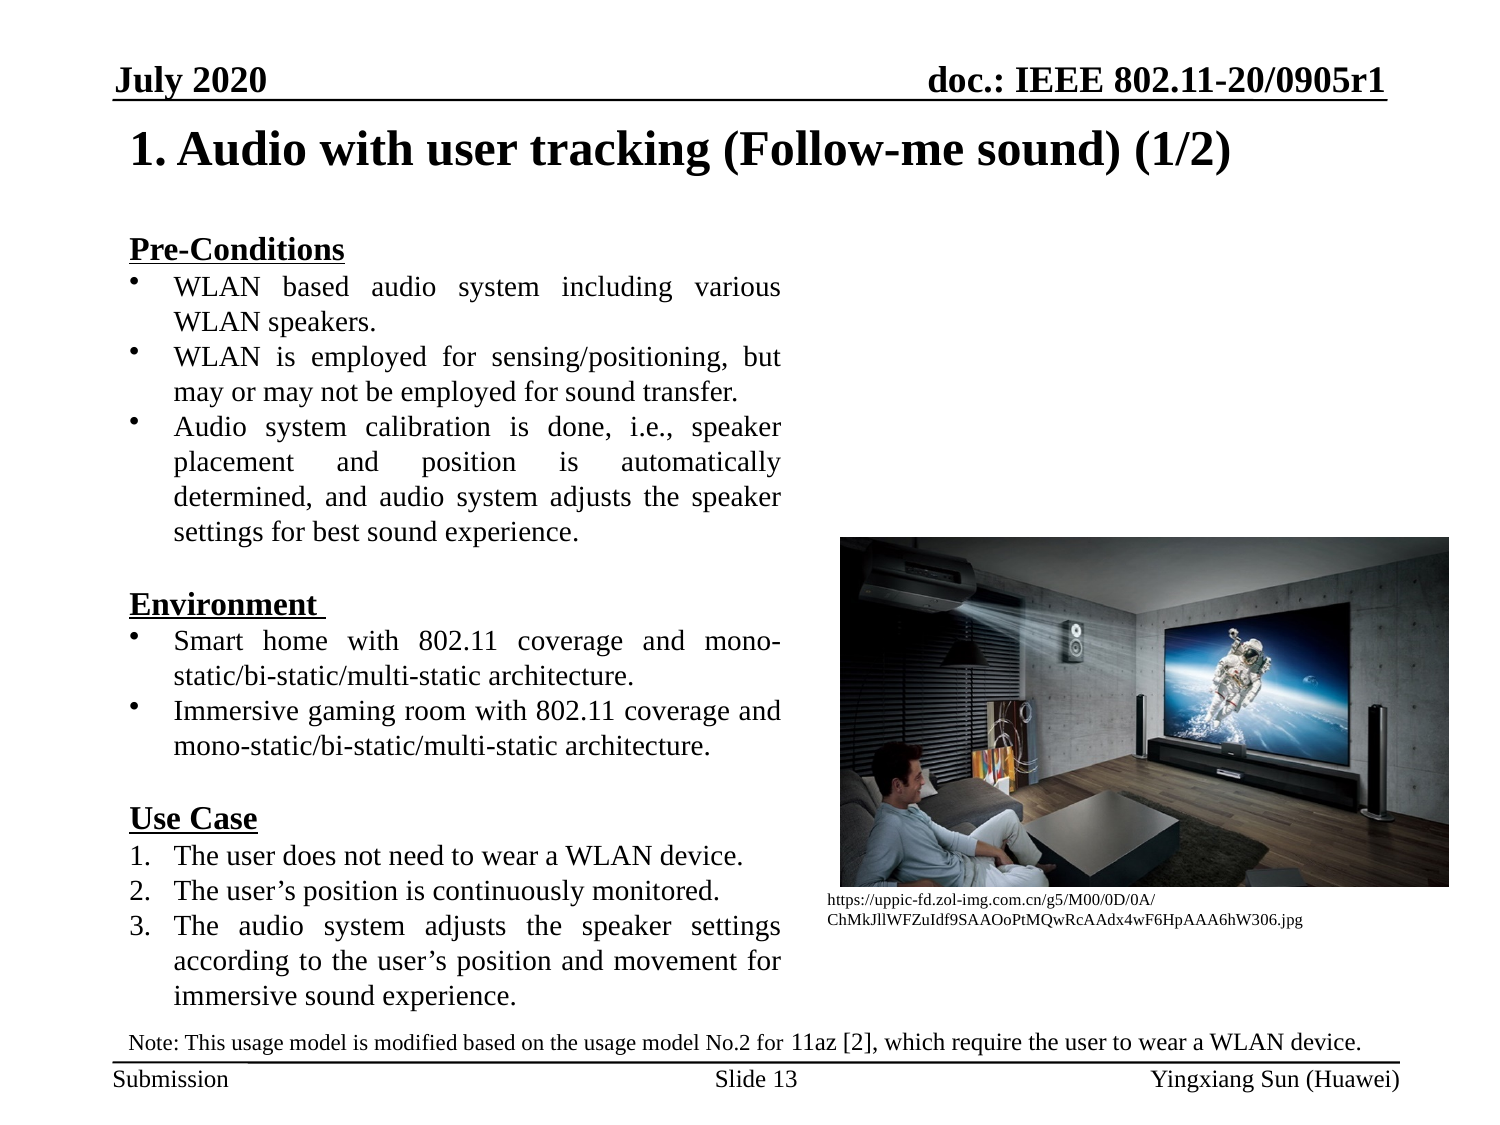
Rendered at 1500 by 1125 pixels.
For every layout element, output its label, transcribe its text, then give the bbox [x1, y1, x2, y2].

text_box Note: This usage model is modified based on the usage model No.2 for 11az [2], which require the user to wear a WLAN device. [113, 1017, 1402, 1063]
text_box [812, 537, 1488, 970]
slide_number Slide 13 [712, 1063, 800, 1093]
list Pre-Conditions WLAN based audio system including various WLAN speakers. WLAN is employed for sensing/positioning, but may or may not be employed for sound transfer. Audio system calibration is done, i.e., speaker placement and position is automatically determined, and audio system adjusts the speaker settings for best sound experience. Environment Smart home with 802.11 coverage and mono-static/bi-static/multi-static architecture. Immersive gaming room with 802.11 coverage and mono-static/bi-static/multi-static architecture. Use Case The user does not need to wear a WLAN device. The user’s position is continuously monitored. The audio system adjusts the speaker settings according to the user’s position and movement for immersive sound experience. [114, 219, 798, 950]
text_box Yingxiang Sun (Huawei) [1150, 1063, 1401, 1093]
title 1. Audio with user tracking (Follow-me sound) (1/2) [114, 103, 1388, 188]
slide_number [114, 54, 270, 101]
